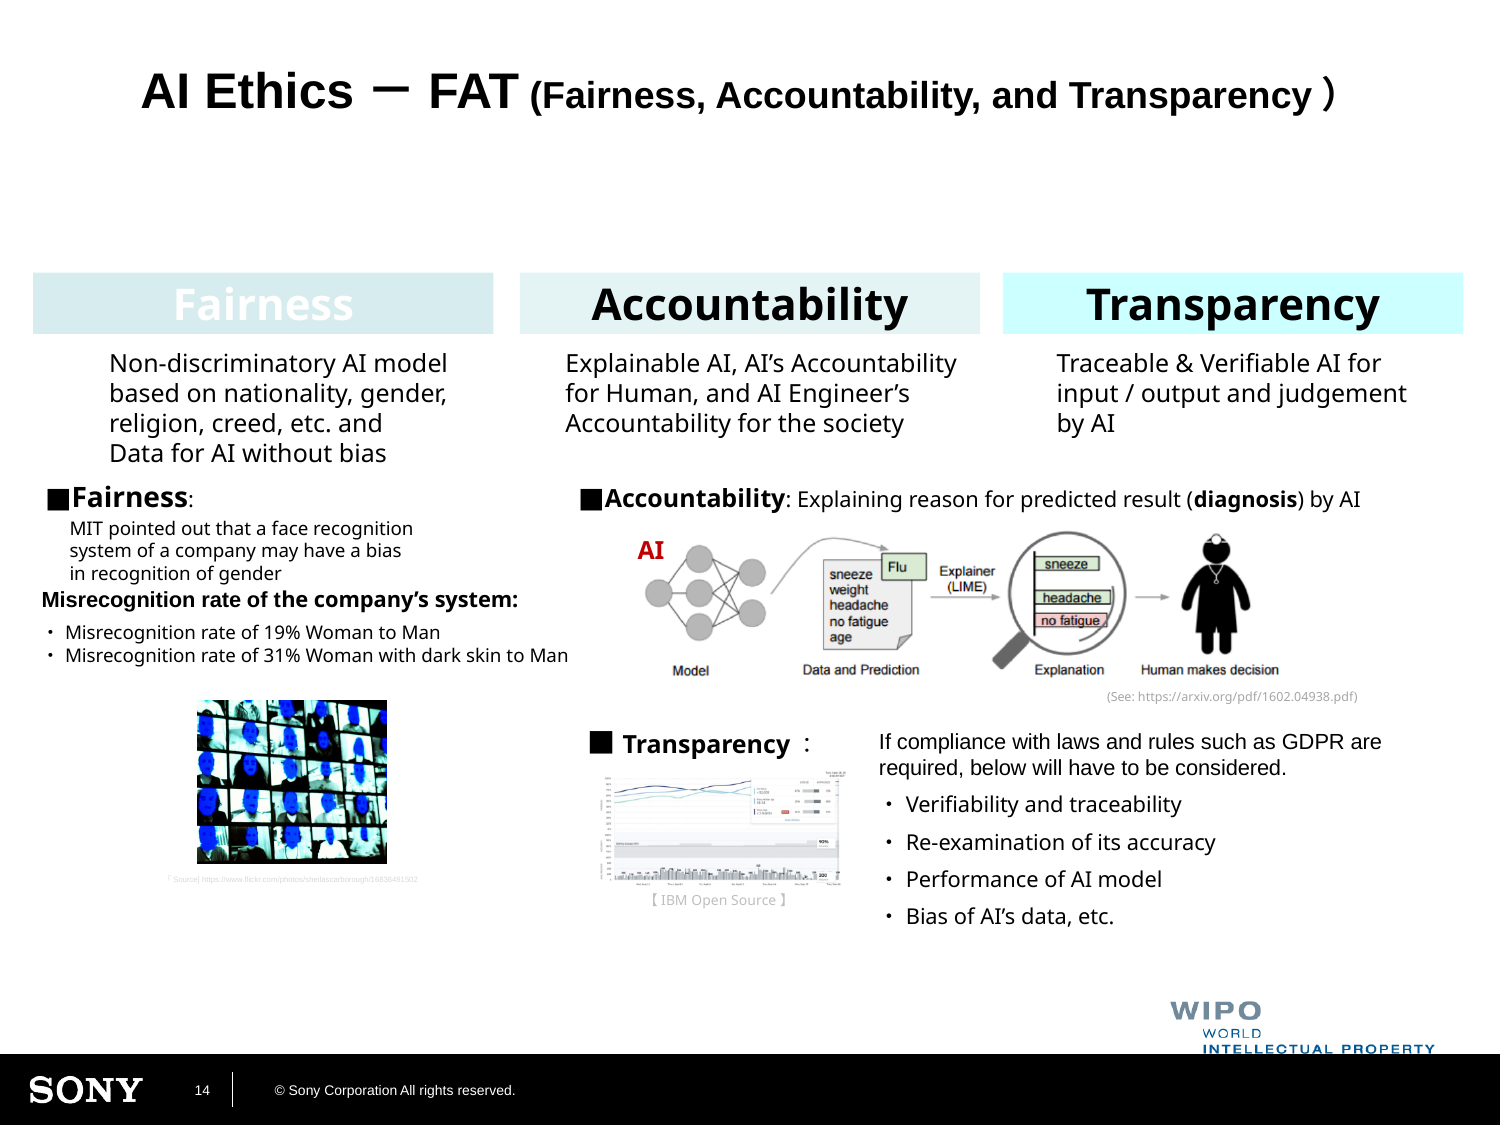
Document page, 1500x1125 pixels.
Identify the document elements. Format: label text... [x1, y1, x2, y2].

text_box Transparency [1002, 272, 1464, 334]
text_box ■Accountability: Explaining reason for predicted result (diagnosis) by AI [573, 475, 1485, 518]
text_box ■Fairness: [40, 475, 205, 518]
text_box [630, 521, 1376, 709]
picture [0, 0, 1500, 1054]
text_box 【IBM Open Source】 [639, 896, 799, 913]
text_box Traceable & Verifiable AI for input / output and judgement by AI [1052, 342, 1413, 442]
text_box 「Source] https://www.flickr.com/photos/sheilascarborough/16836491502 [159, 870, 422, 889]
text_box Misrecognition rate of the company’s system: ・Misrecognition rate of 19% Woman to Man ・Misrecognition rate of 31% Woman with dark skin to Man [37, 580, 591, 671]
text_box Fairness [33, 272, 494, 334]
text_box Non-discriminatory AI model based on nationality, gender, religion, creed, etc. and Data for AI without bias [104, 343, 454, 472]
text_box Explainable AI, AI’s Accountability for Human, and AI Engineer’s Accountability for the society [561, 342, 969, 442]
text_box ■Transparency： [555, 720, 823, 764]
text_box Accountability [519, 272, 981, 334]
picture [22, 1069, 151, 1113]
text_box If compliance with laws and rules such as GDPR are required, below will have to be considered. ・Verifiability and traceability ・Re-examination of its accuracy ・Performance of AI model ・Bias of AI’s data, etc. [874, 723, 1409, 934]
text_box MIT pointed out that a face recognition system of a company may have a bias in recognition of gender [65, 512, 462, 589]
title AI Ethics－FAT (Fairness, Accountability, and Transparency） [53, 59, 1447, 148]
